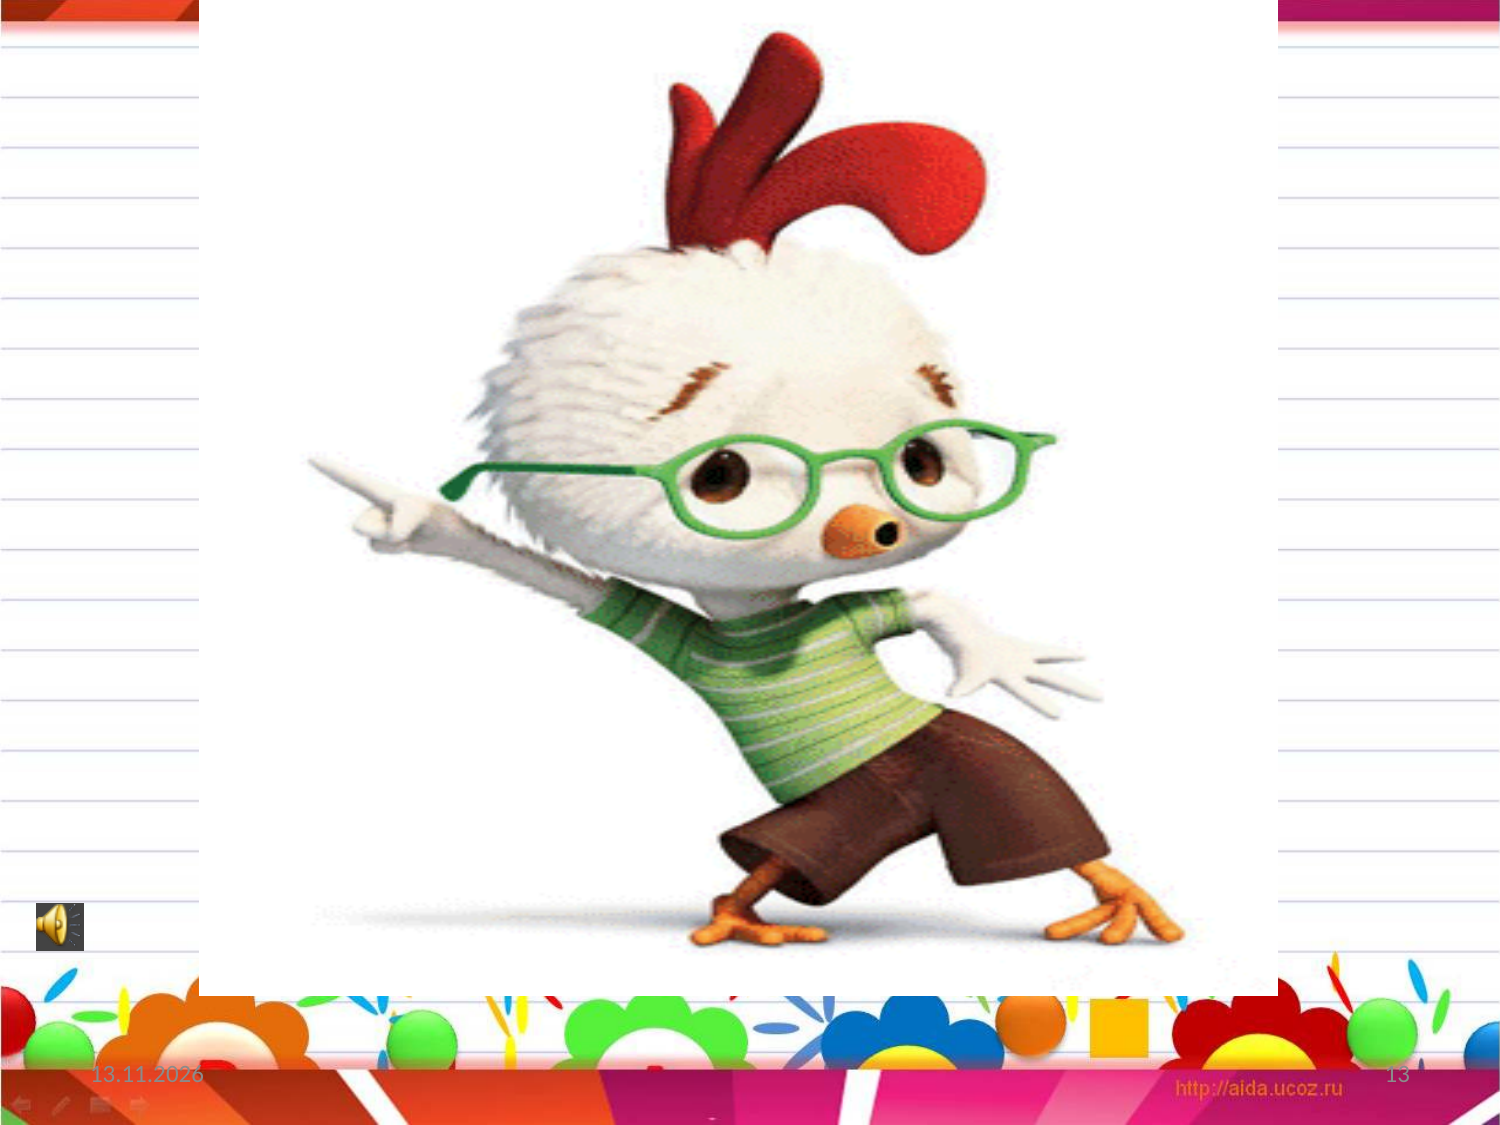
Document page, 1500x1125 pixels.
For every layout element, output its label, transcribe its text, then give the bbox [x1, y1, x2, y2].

picture [0, 0, 1500, 1125]
slide_number 13 [1074, 1042, 1425, 1103]
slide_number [75, 1042, 425, 1103]
